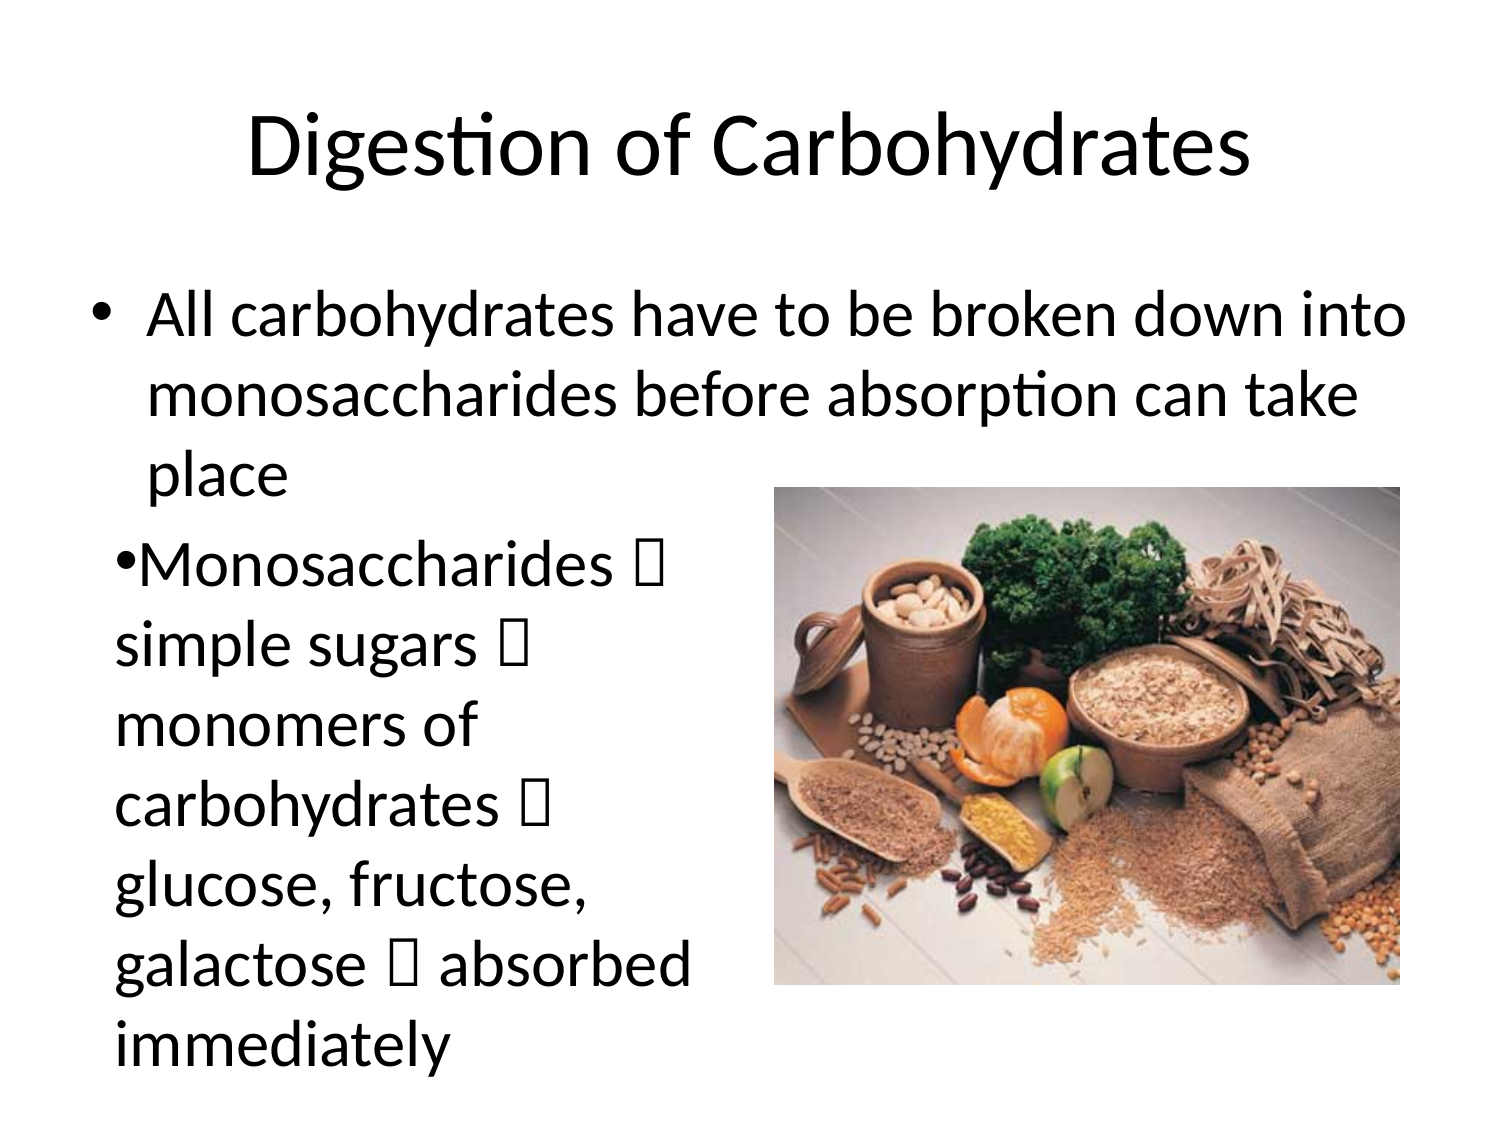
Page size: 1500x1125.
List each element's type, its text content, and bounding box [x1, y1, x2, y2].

title Digestion of Carbohydrates [651, 45, 1425, 233]
picture [774, 487, 1401, 985]
text_box Monosaccharides  simple sugars  monomers of carbohydrates  glucose, fructose, galactose  absorbed immediately [99, 512, 775, 1087]
list All carbohydrates have to be broken down into monosaccharides before absorption can take place [75, 262, 1425, 538]
text_box [25, 0, 651, 260]
